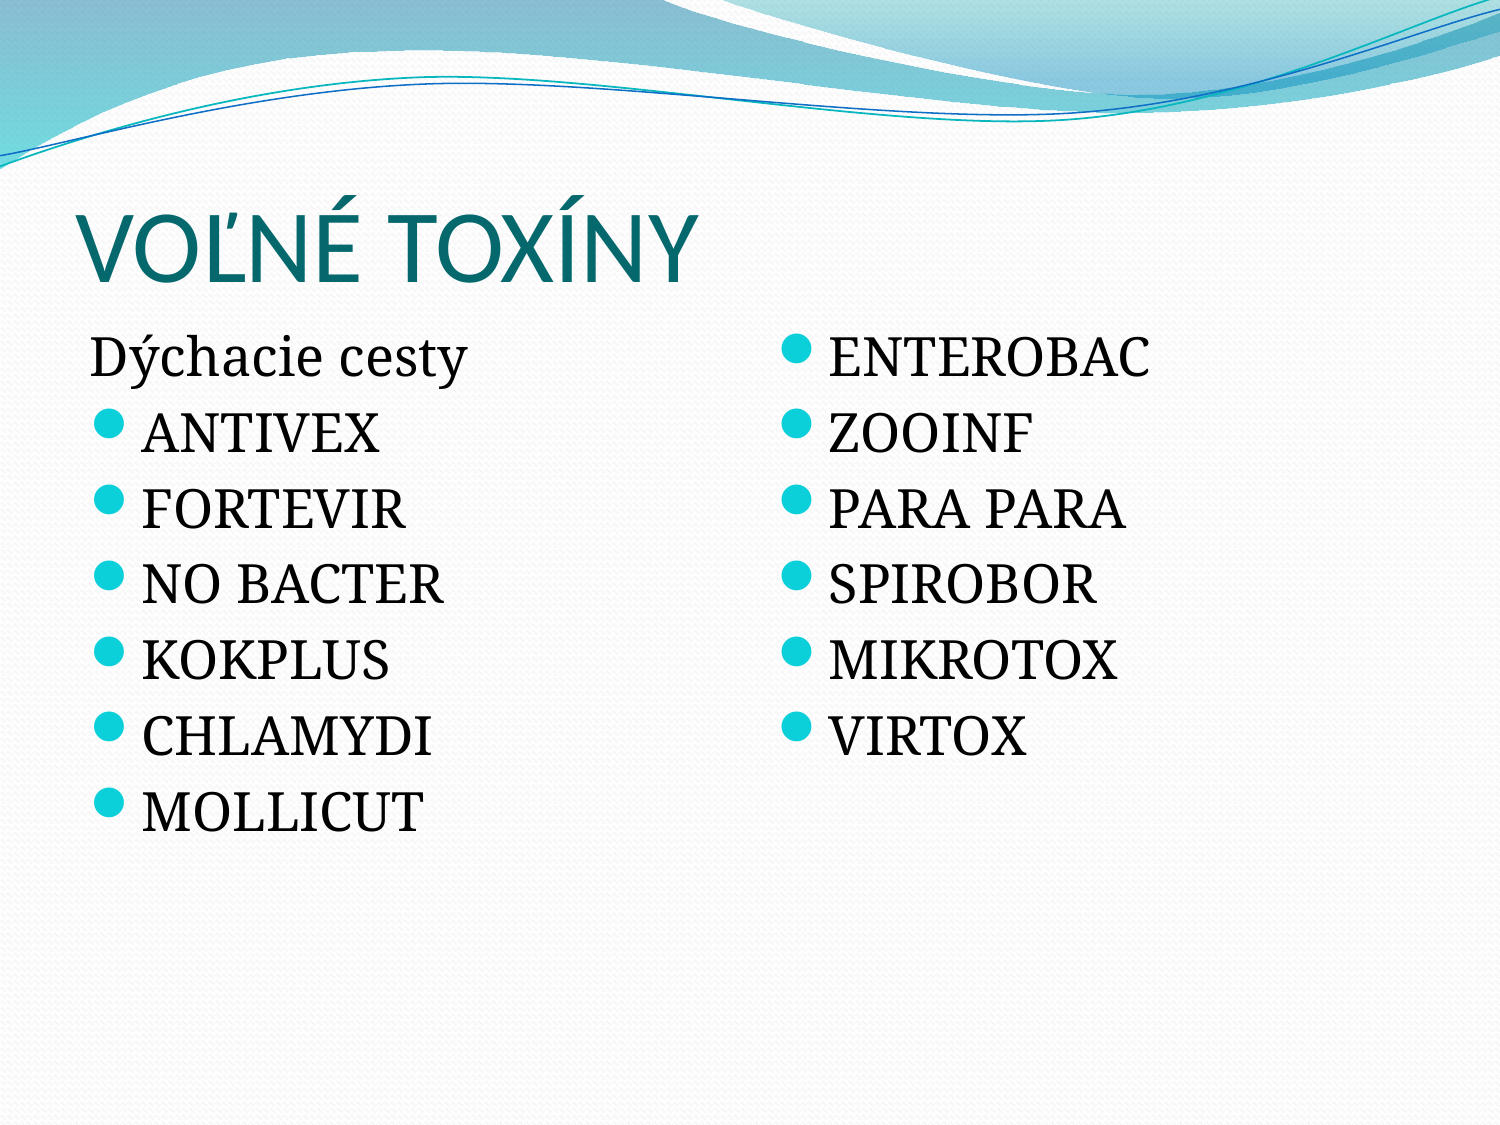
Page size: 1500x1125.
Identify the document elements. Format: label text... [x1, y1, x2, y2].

list ENTEROBAC ZOOINF PARA PARA SPIROBOR MIKROTOX VIRTOX [762, 314, 1425, 1043]
list Dýchacie cesty ANTIVEX FORTEVIR NO BACTER KOKPLUS CHLAMYDI MOLLICUT [75, 314, 738, 1043]
title VOĽNÉ TOXÍNY [75, 115, 1425, 303]
